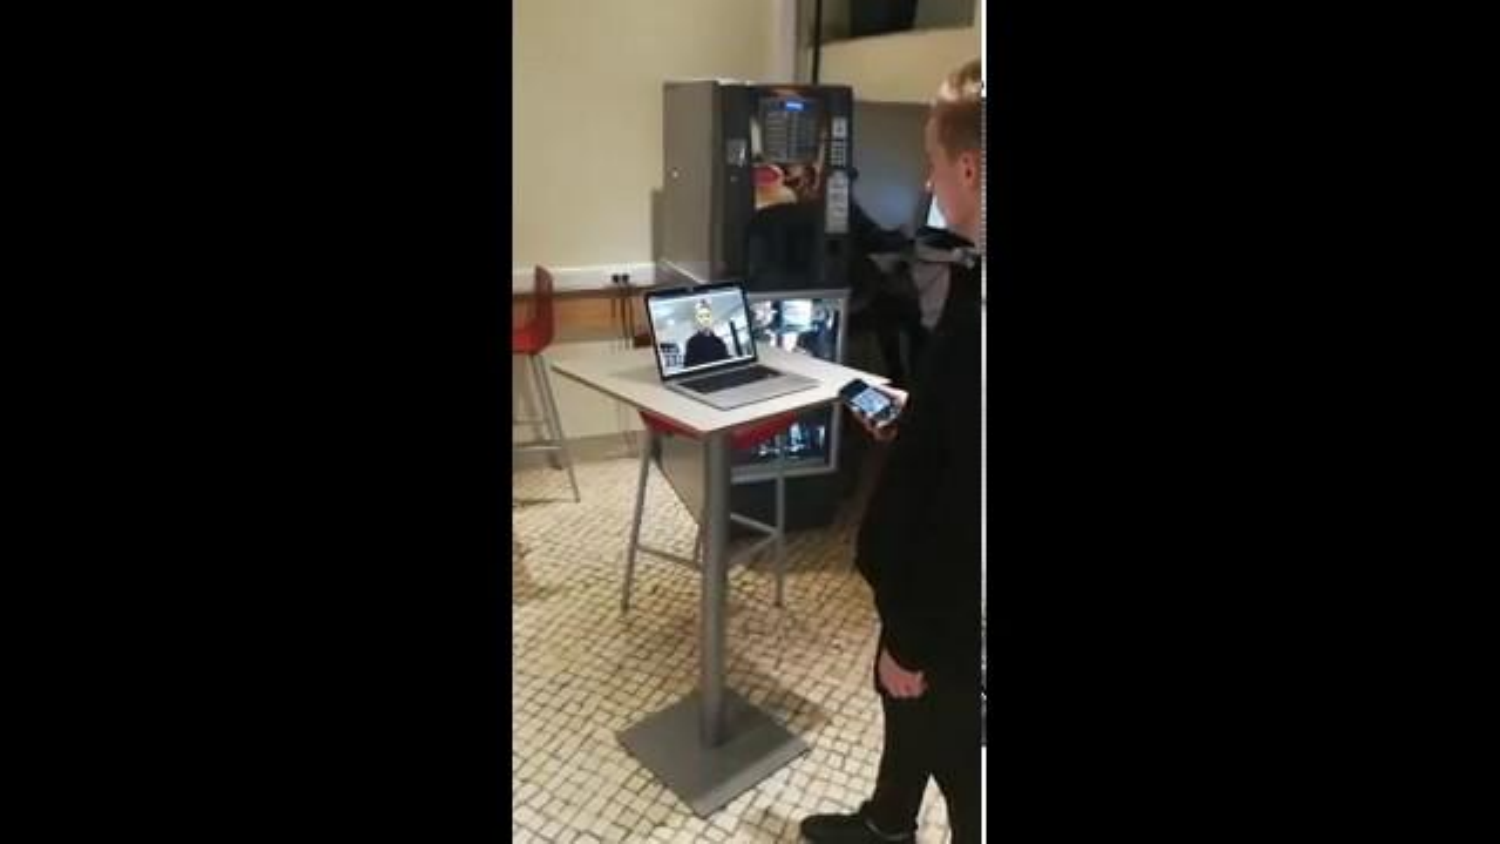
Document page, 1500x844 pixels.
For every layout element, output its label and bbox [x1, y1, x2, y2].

picture [187, 0, 1313, 844]
